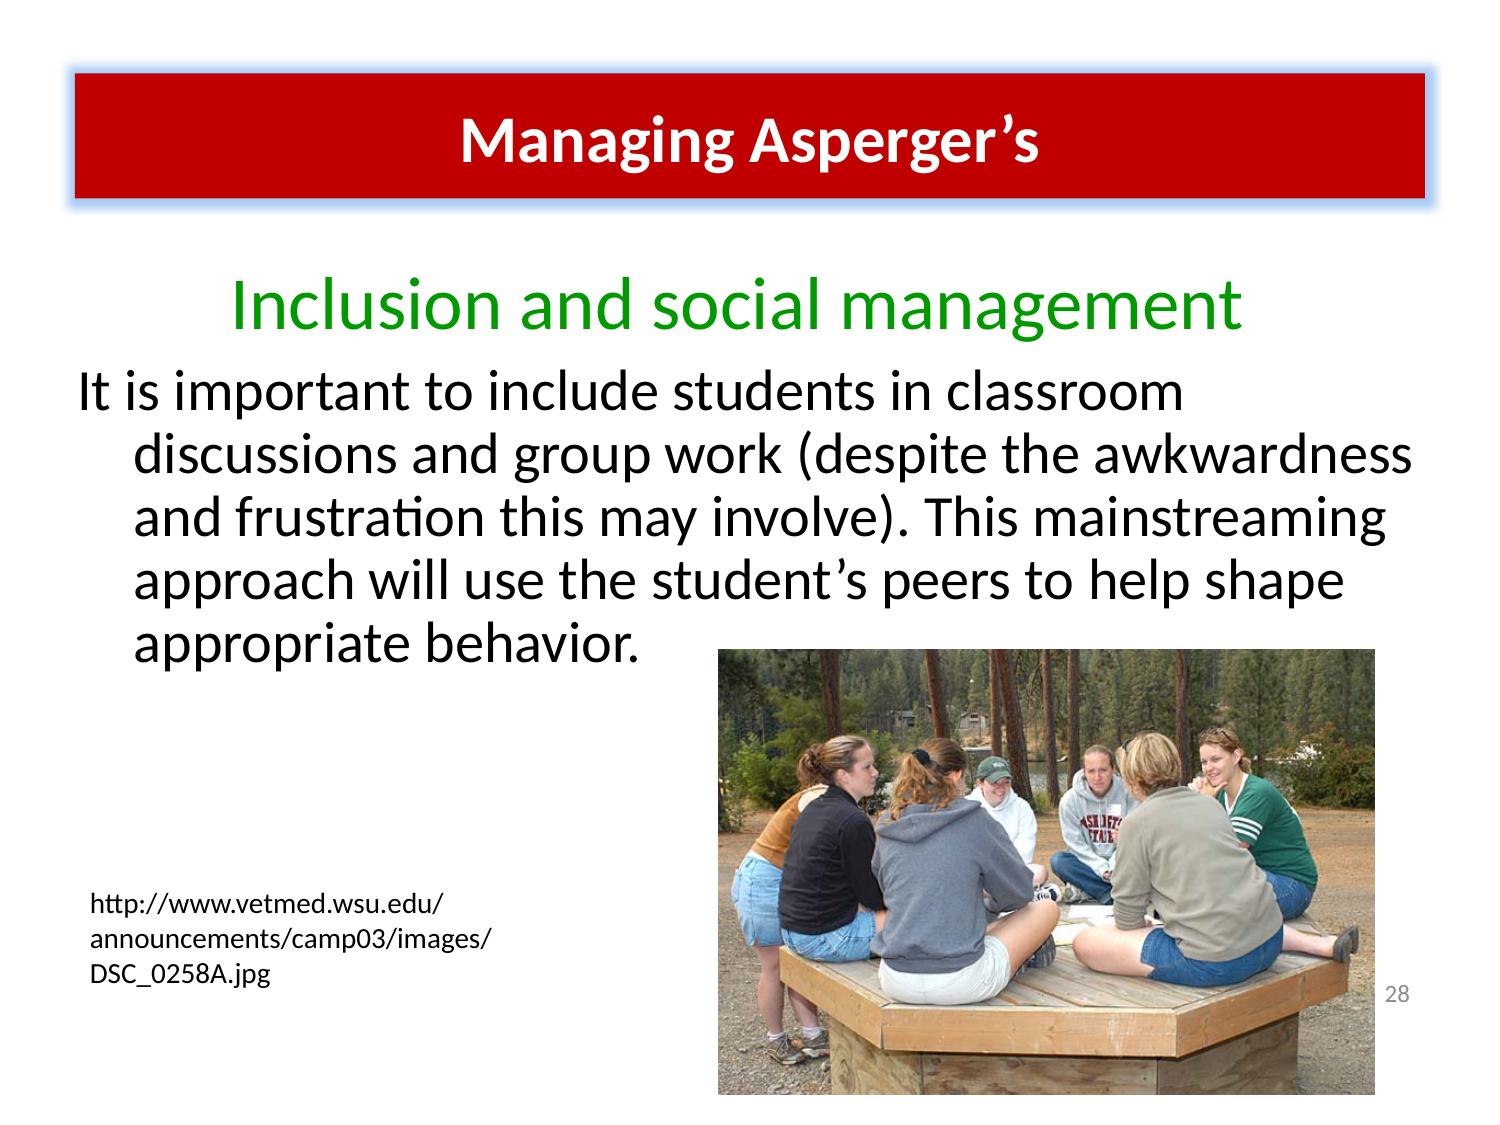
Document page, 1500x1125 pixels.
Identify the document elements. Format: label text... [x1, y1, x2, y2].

text_box http://www.vetmed.wsu.edu/announcements/camp03/images/DSC_0258A.jpg [74, 876, 594, 997]
slide_number 28 [1380, 962, 1425, 1023]
text_box Managing Asperger’s [74, 73, 1425, 199]
text_box Inclusion and social management [99, 246, 1375, 352]
picture [717, 649, 1376, 1096]
text_box It is important to include students in classroom discussions and group work (despite the awkwardness and frustration this may involve). This mainstreaming approach will use the student’s peers to help shape appropriate behavior. [62, 352, 1450, 683]
